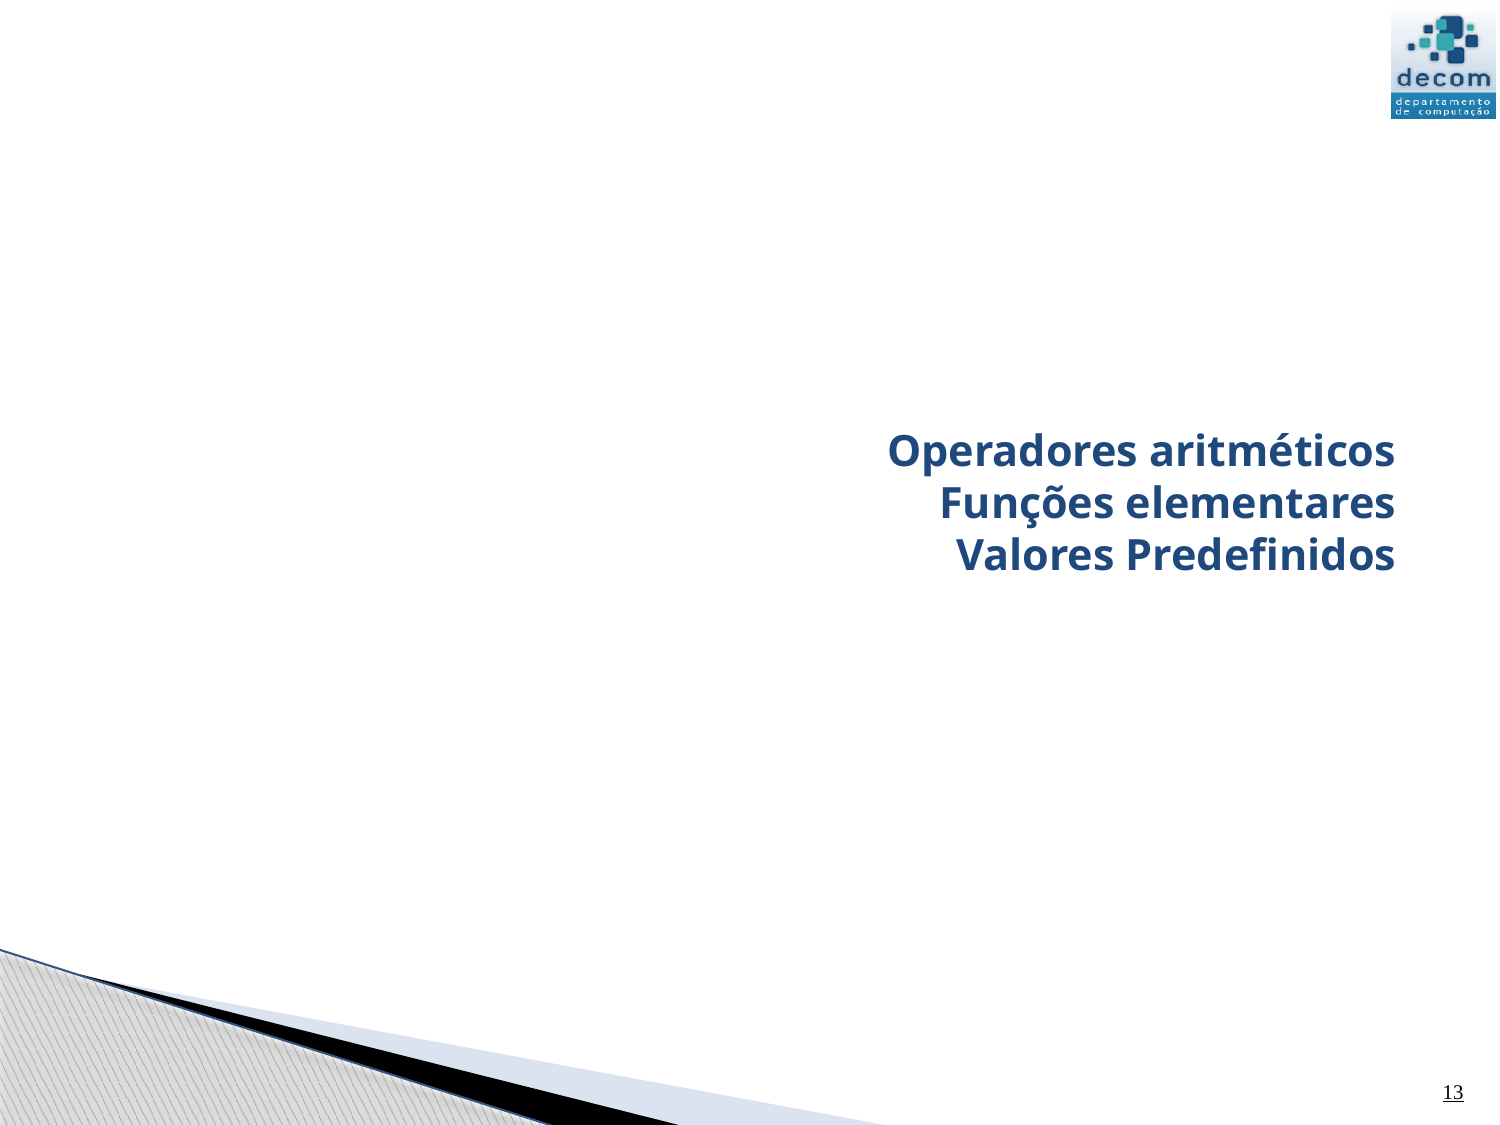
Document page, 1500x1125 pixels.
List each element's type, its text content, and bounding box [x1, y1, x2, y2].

title Operadores aritméticos Funções elementares Valores Predefinidos [135, 416, 1411, 587]
slide_number 13 [1418, 1051, 1479, 1112]
picture [1391, 4, 1496, 119]
